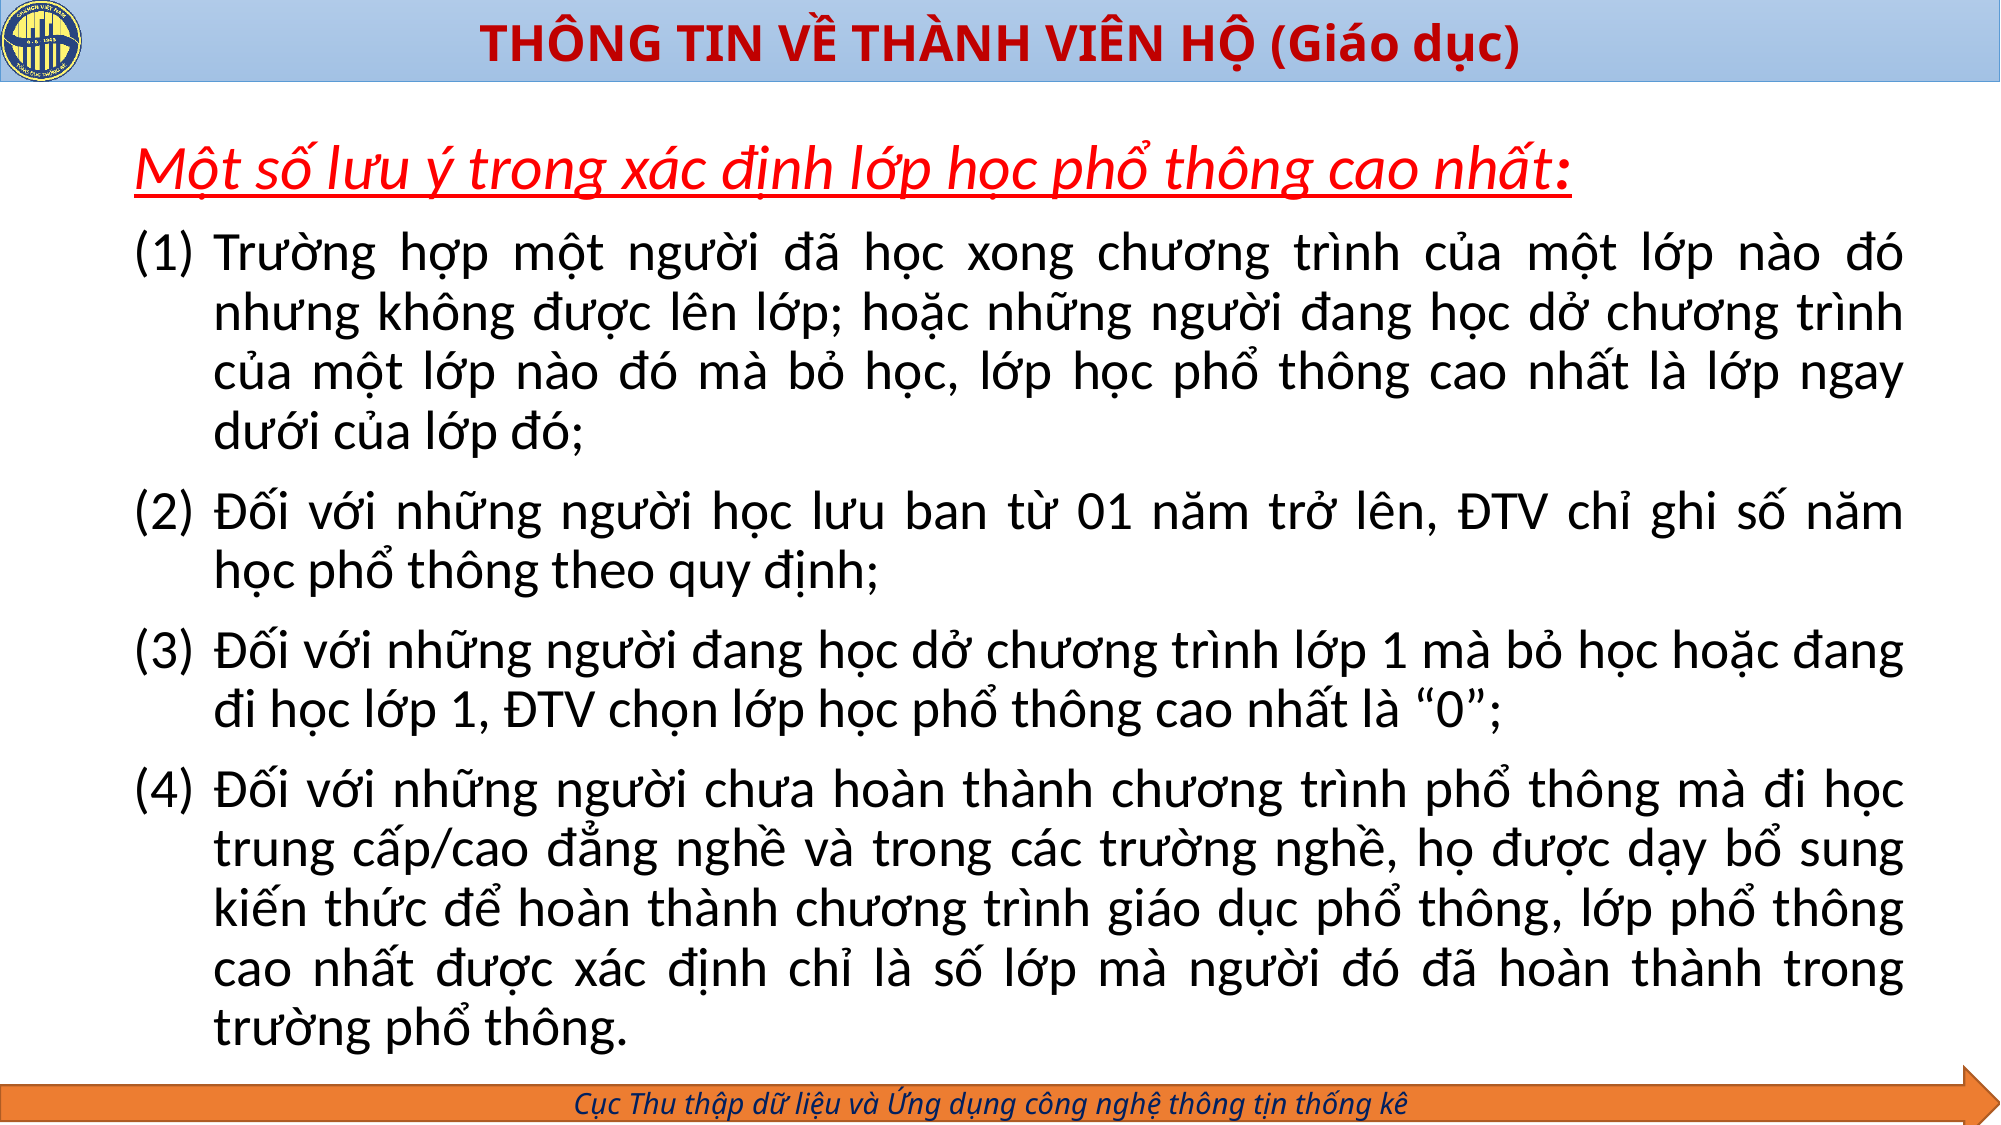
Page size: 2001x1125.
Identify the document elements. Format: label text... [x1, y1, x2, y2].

text_box Cục Thu thập dữ liệu và Ứng dụng công nghệ thông tịn thống kê [0, 1064, 2000, 1125]
text_box Một số lưu ý trong xác định lớp học phổ thông cao nhất: Trường hợp một người đã học xong chương trình của một lớp nào đó nhưng không được lên lớp; hoặc những người đang học dở chương trình của một lớp nào đó mà bỏ học, lớp học phổ thông cao nhất là lớp ngay dưới của lớp đó; Đối với những người học lưu ban từ 01 năm trở lên, ĐTV chỉ ghi số năm học phổ thông theo quy định; Đối với những người đang học dở chương trình lớp 1 mà bỏ học hoặc đang đi học lớp 1, ĐTV chọn lớp học phổ thông cao nhất là “0”; Đối với những người chưa hoàn thành chương trình phổ thông mà đi học trung cấp/cao đẳng nghề và trong các trường nghề, họ được dạy bổ sung kiến thức để hoàn thành chương trình giáo dục phổ thông, lớp phổ thông cao nhất được xác định chỉ là số lớp mà người đó đã hoàn thành trong trường phổ thông. [118, 127, 1922, 1068]
picture [0, 0, 82, 82]
text_box THÔNG TIN VỀ THÀNH VIÊN HỘ (Giáo dục) [82, 0, 2000, 82]
